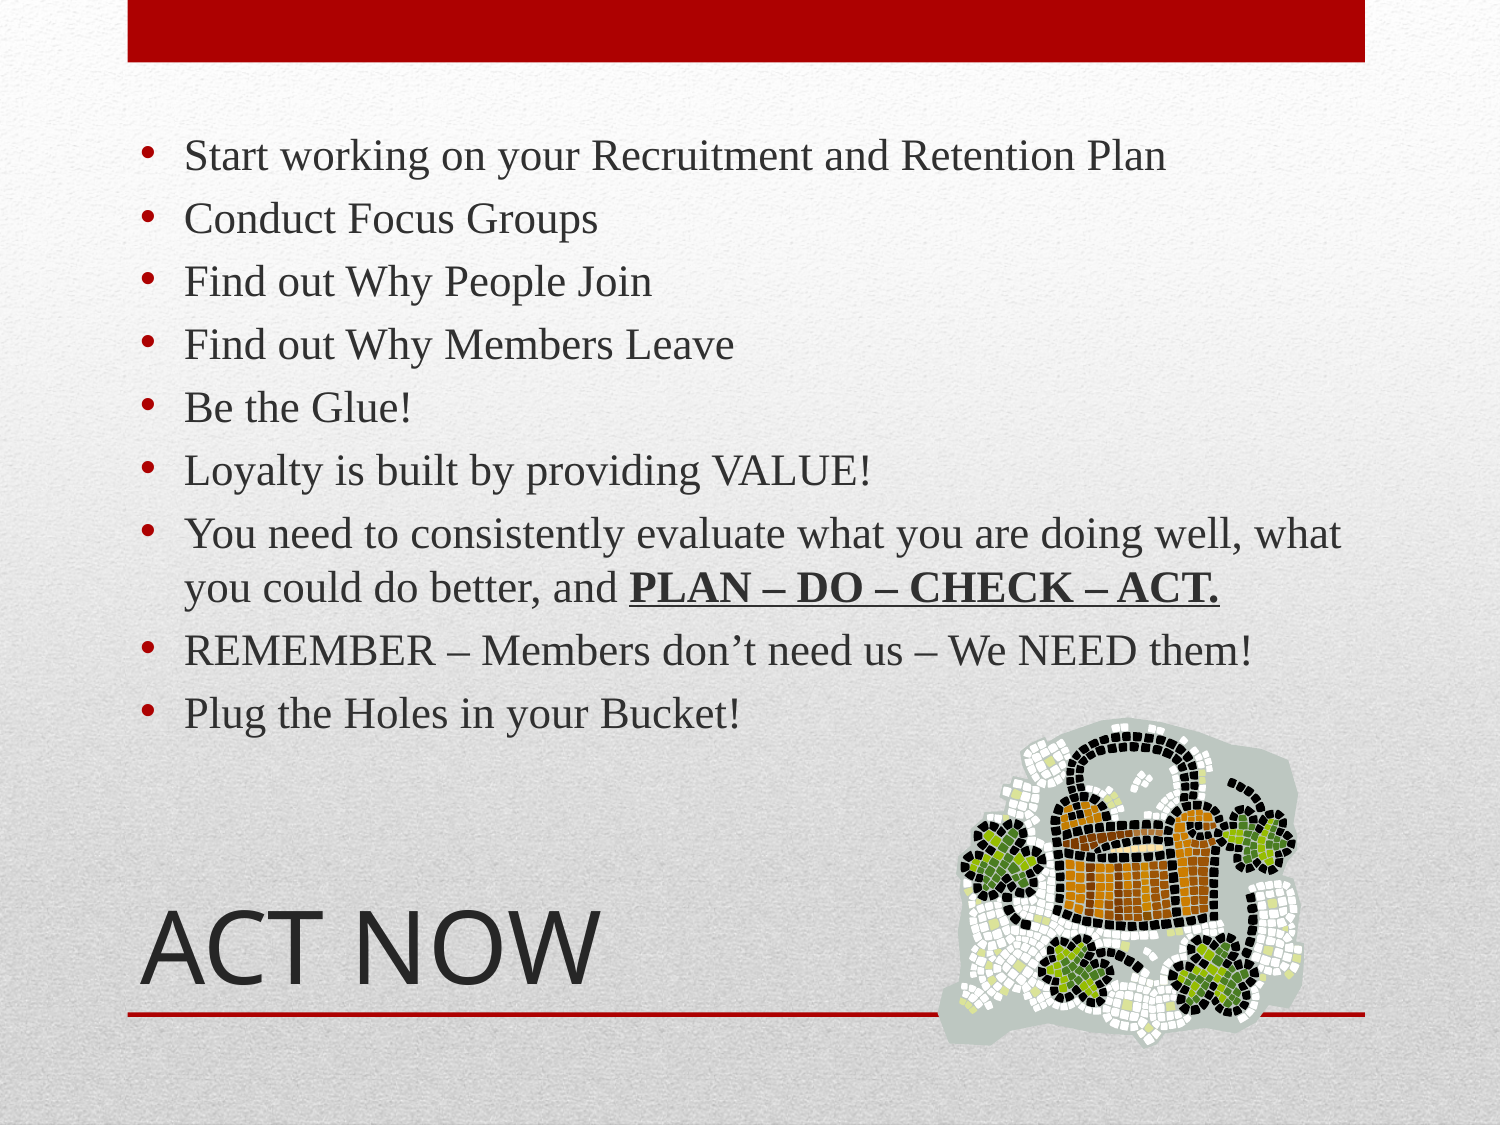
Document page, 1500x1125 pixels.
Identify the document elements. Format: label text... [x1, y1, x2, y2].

picture [936, 711, 1310, 1055]
list Start working on your Recruitment and Retention Plan Conduct Focus Groups Find out Why People Join Find out Why Members Leave Be the Glue! Loyalty is built by providing VALUE! You need to consistently evaluate what you are doing well, what you could do better, and PLAN – DO – CHECK – ACT. REMEMBER – Members don’t need us – We NEED them! Plug the Holes in your Bucket! [125, 112, 1363, 750]
title ACT NOW [125, 750, 931, 1013]
